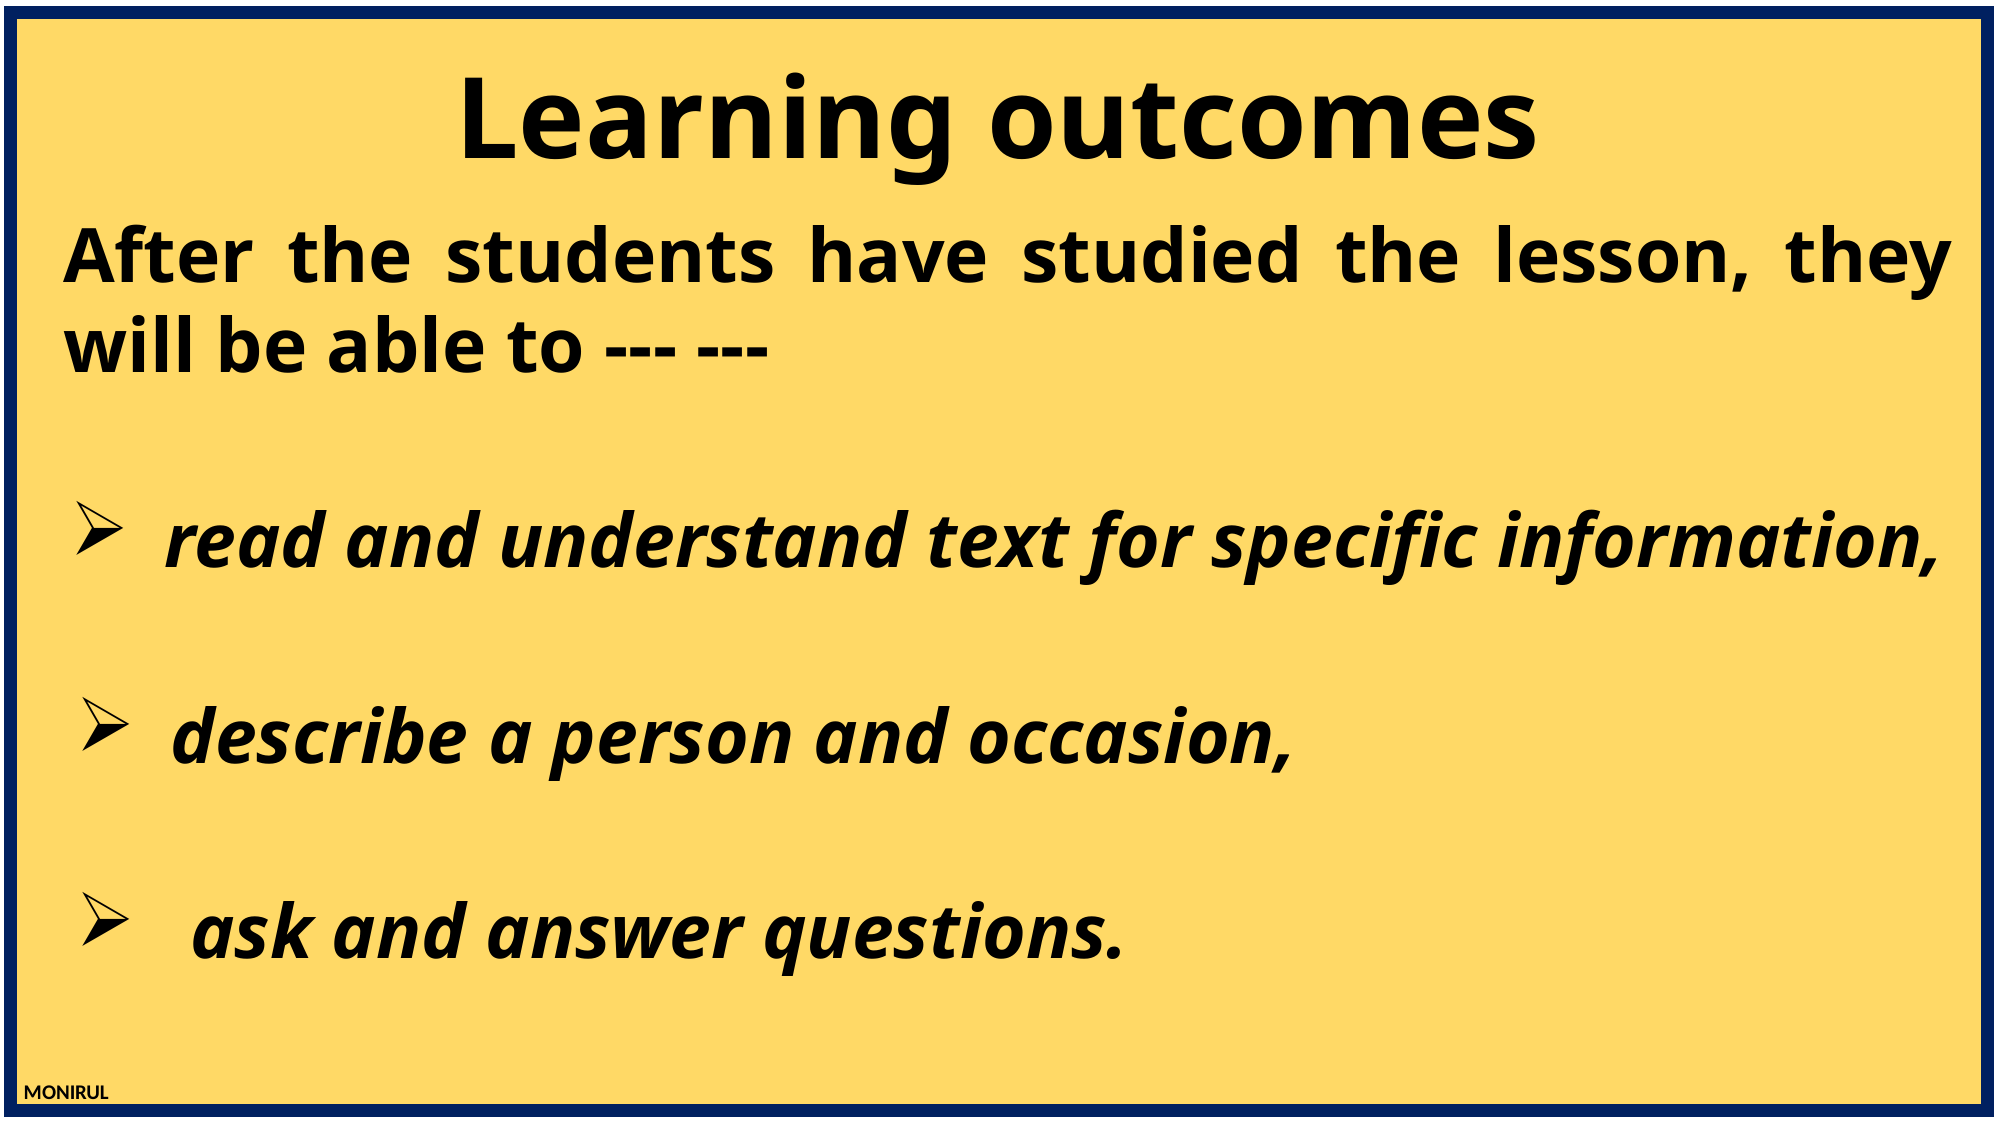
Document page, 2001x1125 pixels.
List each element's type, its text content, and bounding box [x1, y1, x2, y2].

text_box read and understand text for specific information, [56, 485, 1976, 591]
text_box ask and answer questions. [62, 876, 1593, 982]
text_box describe a person and occasion, [62, 680, 1847, 786]
text_box After the students have studied the lesson, they will be able to --- --- [48, 200, 1969, 395]
text_box Learning outcomes [109, 38, 1887, 189]
